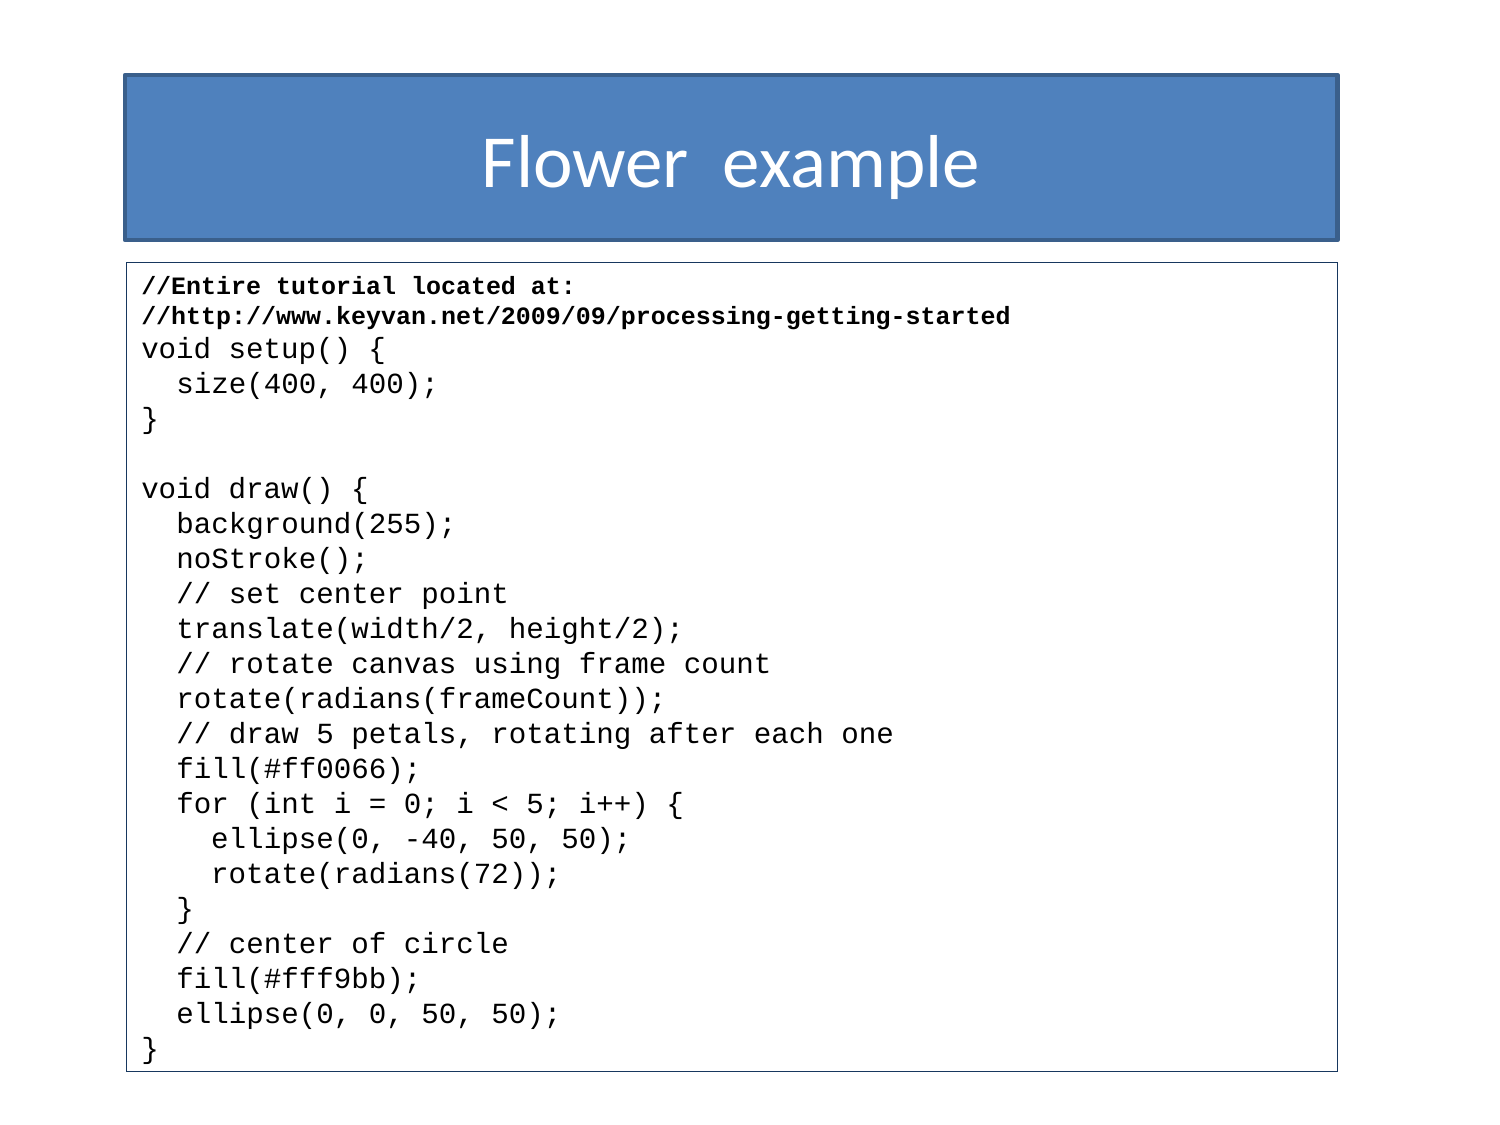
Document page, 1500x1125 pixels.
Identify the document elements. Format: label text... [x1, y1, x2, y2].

text_box Flower example [123, 73, 1340, 242]
text_box //Entire tutorial located at: //http://www.keyvan.net/2009/09/processing-getting-started void setup() { size(400, 400); } void draw() { background(255); noStroke(); // set center point translate(width/2, height/2); // rotate canvas using frame count rotate(radians(frameCount)); // draw 5 petals, rotating after each one fill(#ff0066); for (int i = 0; i < 5; i++) { ellipse(0, -40, 50, 50); rotate(radians(72)); } // center of circle fill(#fff9bb); ellipse(0, 0, 50, 50); } [126, 262, 1338, 1072]
